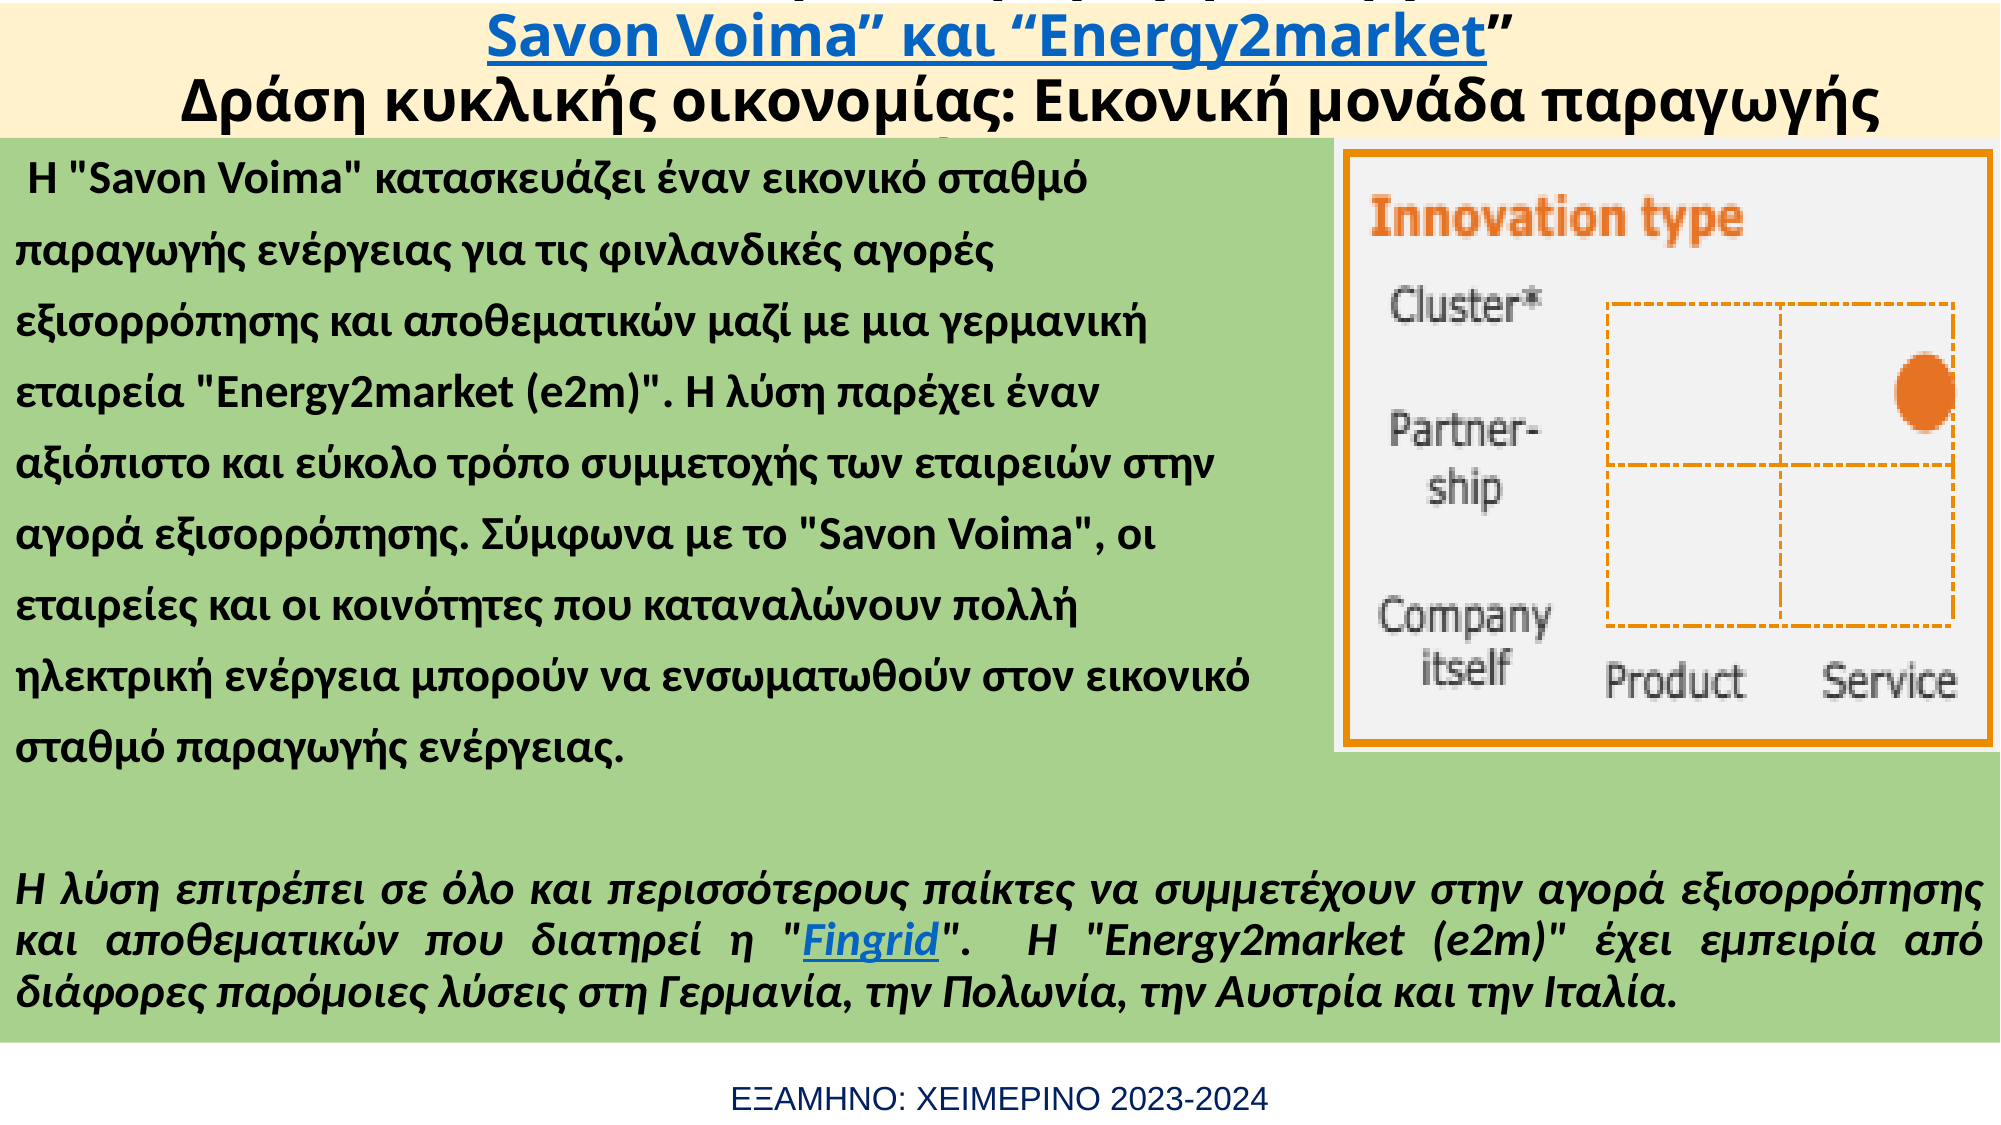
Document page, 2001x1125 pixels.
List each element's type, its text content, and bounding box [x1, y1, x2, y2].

title Ο εικονικός σταθμός παραγωγής ενέργειας του “Savon Voima” και “Energy2market” Δράση κυκλικής οικονομίας: Εικονική μονάδα παραγωγής ενέργειας [0, 3, 2000, 137]
text_box ΕΞΑΜΗΝΟ: ΧΕΙΜΕΡΙΝΟ 2023-2024 [317, 1066, 1683, 1125]
picture [1334, 137, 2000, 752]
list Η "Savon Voima" κατασκευάζει έναν εικονικό σταθμό παραγωγής ενέργειας για τις φινλανδικές αγορές εξισορρόπησης και αποθεματικών μαζί με μια γερμανική εταιρεία "Energy2market (e2m)". Η λύση παρέχει έναν αξιόπιστο και εύκολο τρόπο συμμετοχής των εταιρειών στην αγορά εξισορρόπησης. Σύμφωνα με το "Savon Voima", οι εταιρείες και οι κοινότητες που καταναλώνουν πολλή ηλεκτρική ενέργεια μπορούν να ενσωματωθούν στον εικονικό σταθμό παραγωγής ενέργειας. Η λύση επιτρέπει σε όλο και περισσότερους παίκτες να συμμετέχουν στην αγορά εξισορρόπησης και αποθεματικών που διατηρεί η "Fingrid". Η "Energy2market (e2m)" έχει εμπειρία από διάφορες παρόμοιες λύσεις στη Γερμανία, την Πολωνία, την Αυστρία και την Ιταλία. [0, 137, 2000, 1043]
